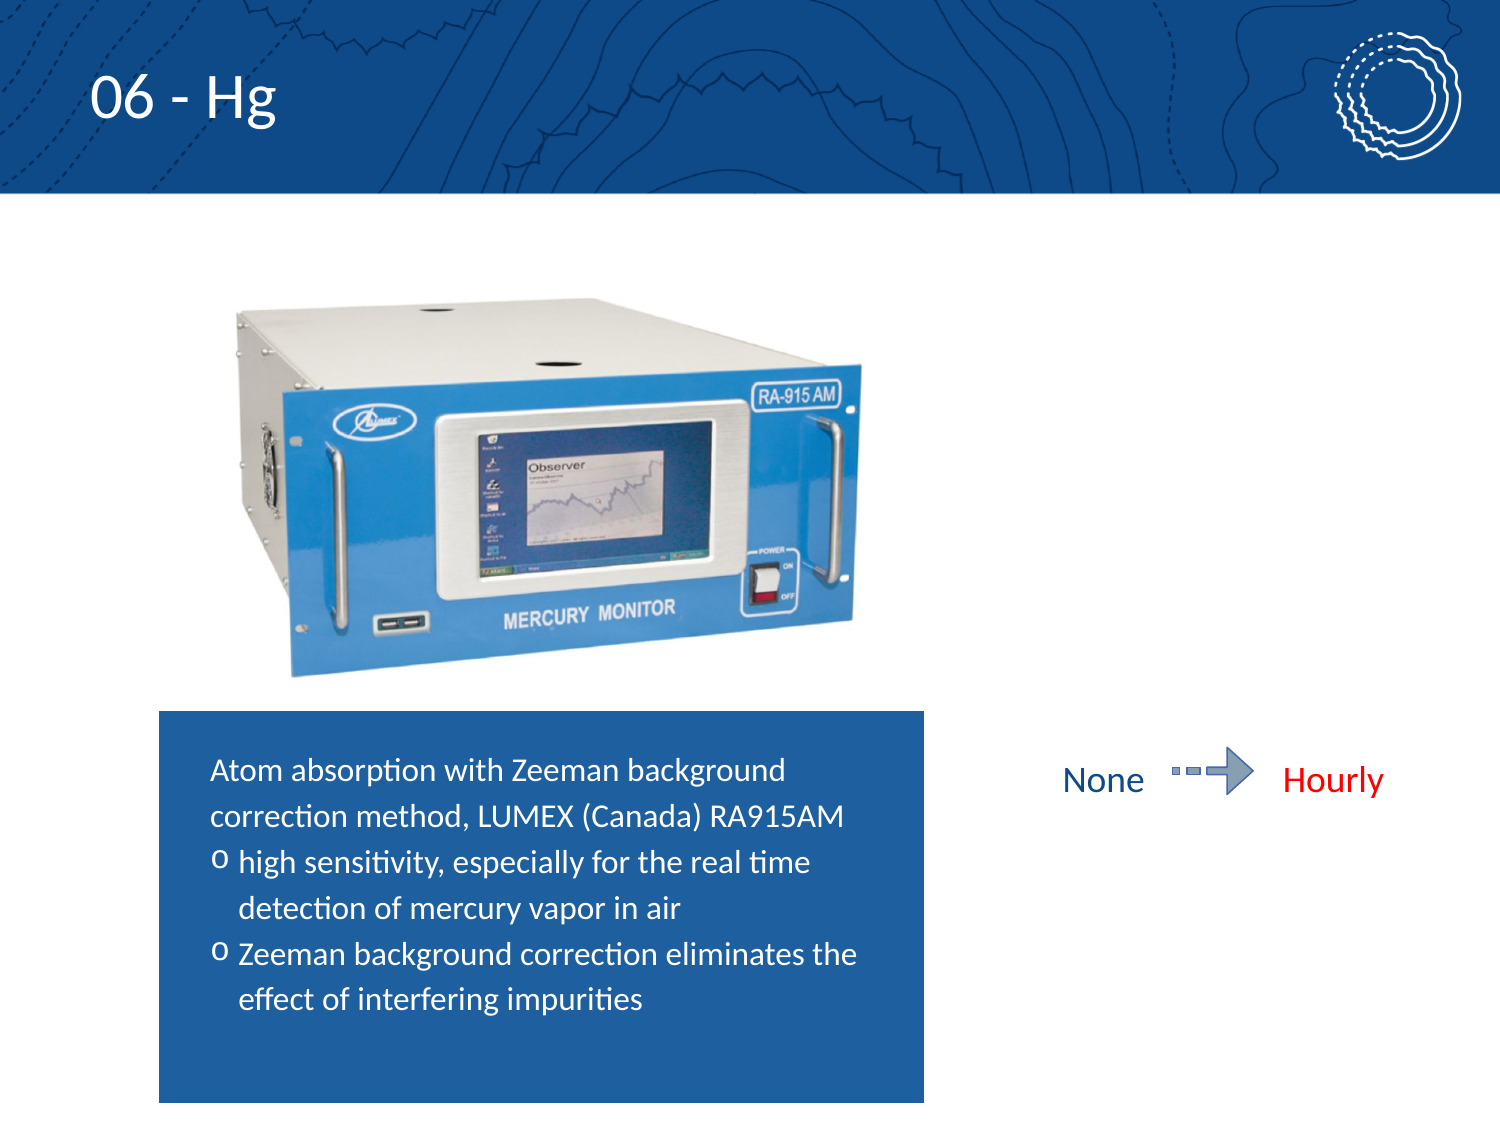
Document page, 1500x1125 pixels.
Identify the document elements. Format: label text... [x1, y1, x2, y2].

text_box Hourly [1267, 747, 1425, 808]
text_box [159, 711, 924, 1103]
title 06 - Hg [75, 45, 1425, 139]
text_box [1172, 747, 1254, 795]
text_box None [1047, 747, 1166, 808]
text_box Atom absorption with Zeeman background correction method, LUMEX (Canada) RA915AM high sensitivity, especially for the real time detection of mercury vapor in air Zeeman background correction eliminates the effect of interfering impurities [195, 727, 888, 1081]
picture [0, 0, 1500, 1125]
